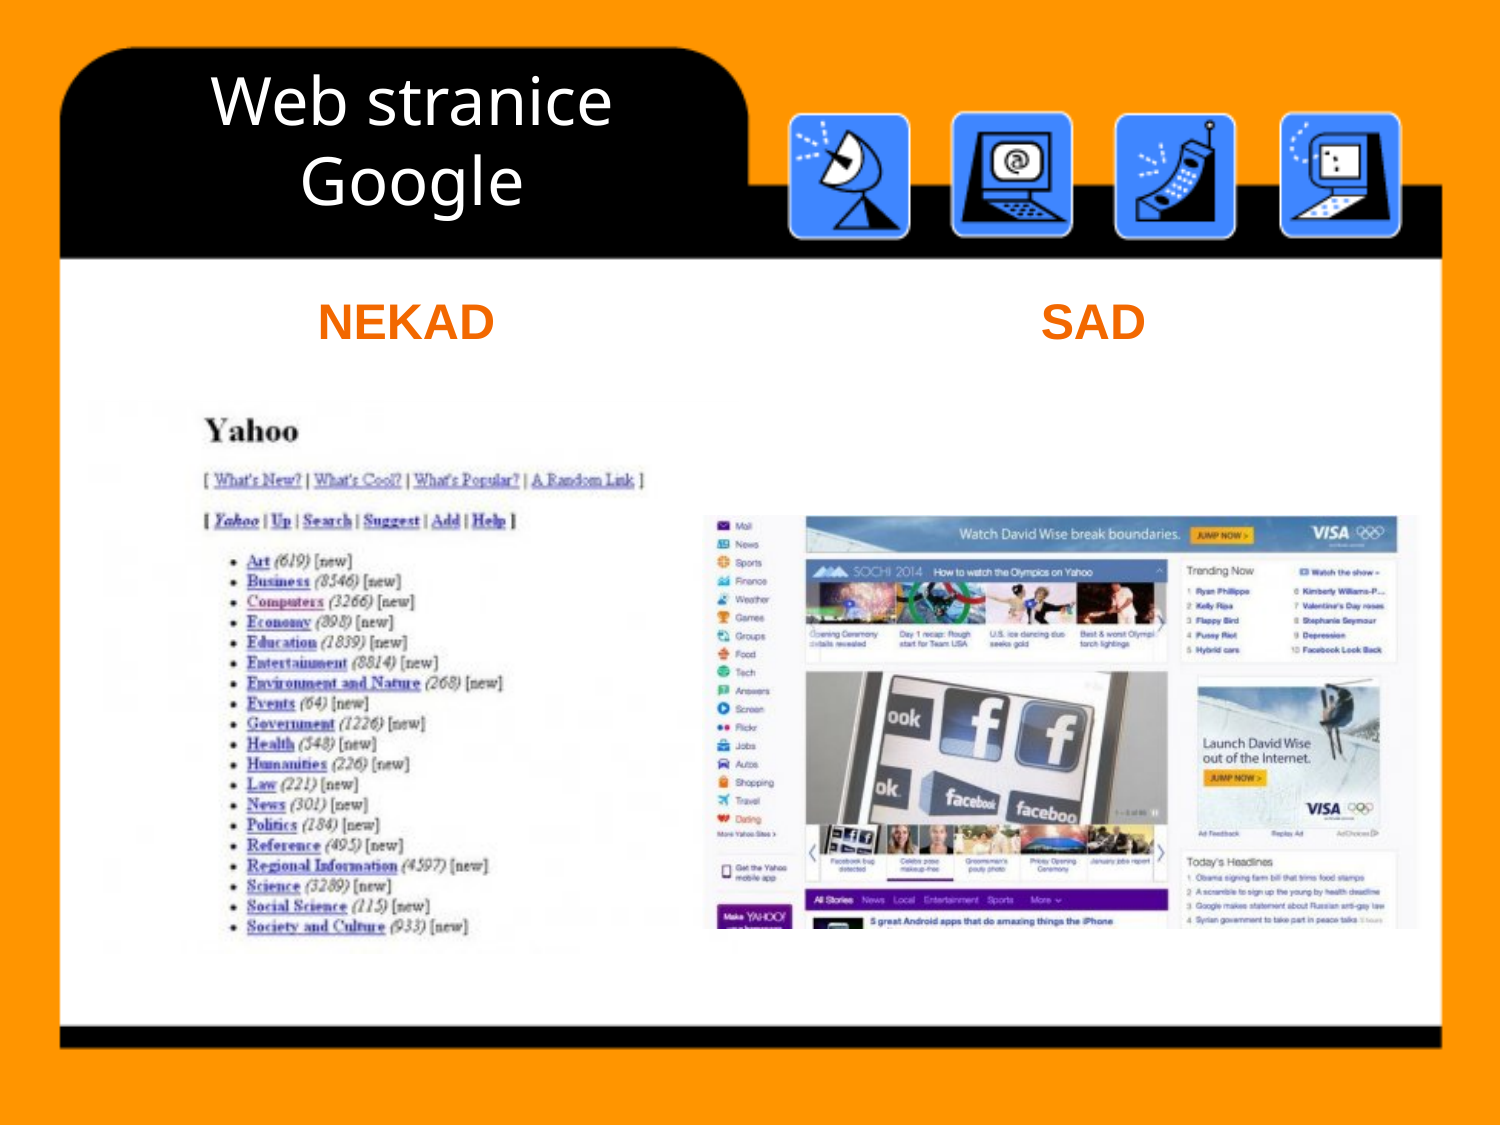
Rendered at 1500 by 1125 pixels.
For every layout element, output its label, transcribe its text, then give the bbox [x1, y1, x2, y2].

list NEKAD [75, 251, 738, 357]
title Web stranice Google [75, 50, 750, 228]
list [702, 514, 1423, 929]
list SAD [761, 251, 1425, 357]
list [88, 396, 739, 954]
picture [0, 0, 1500, 1125]
